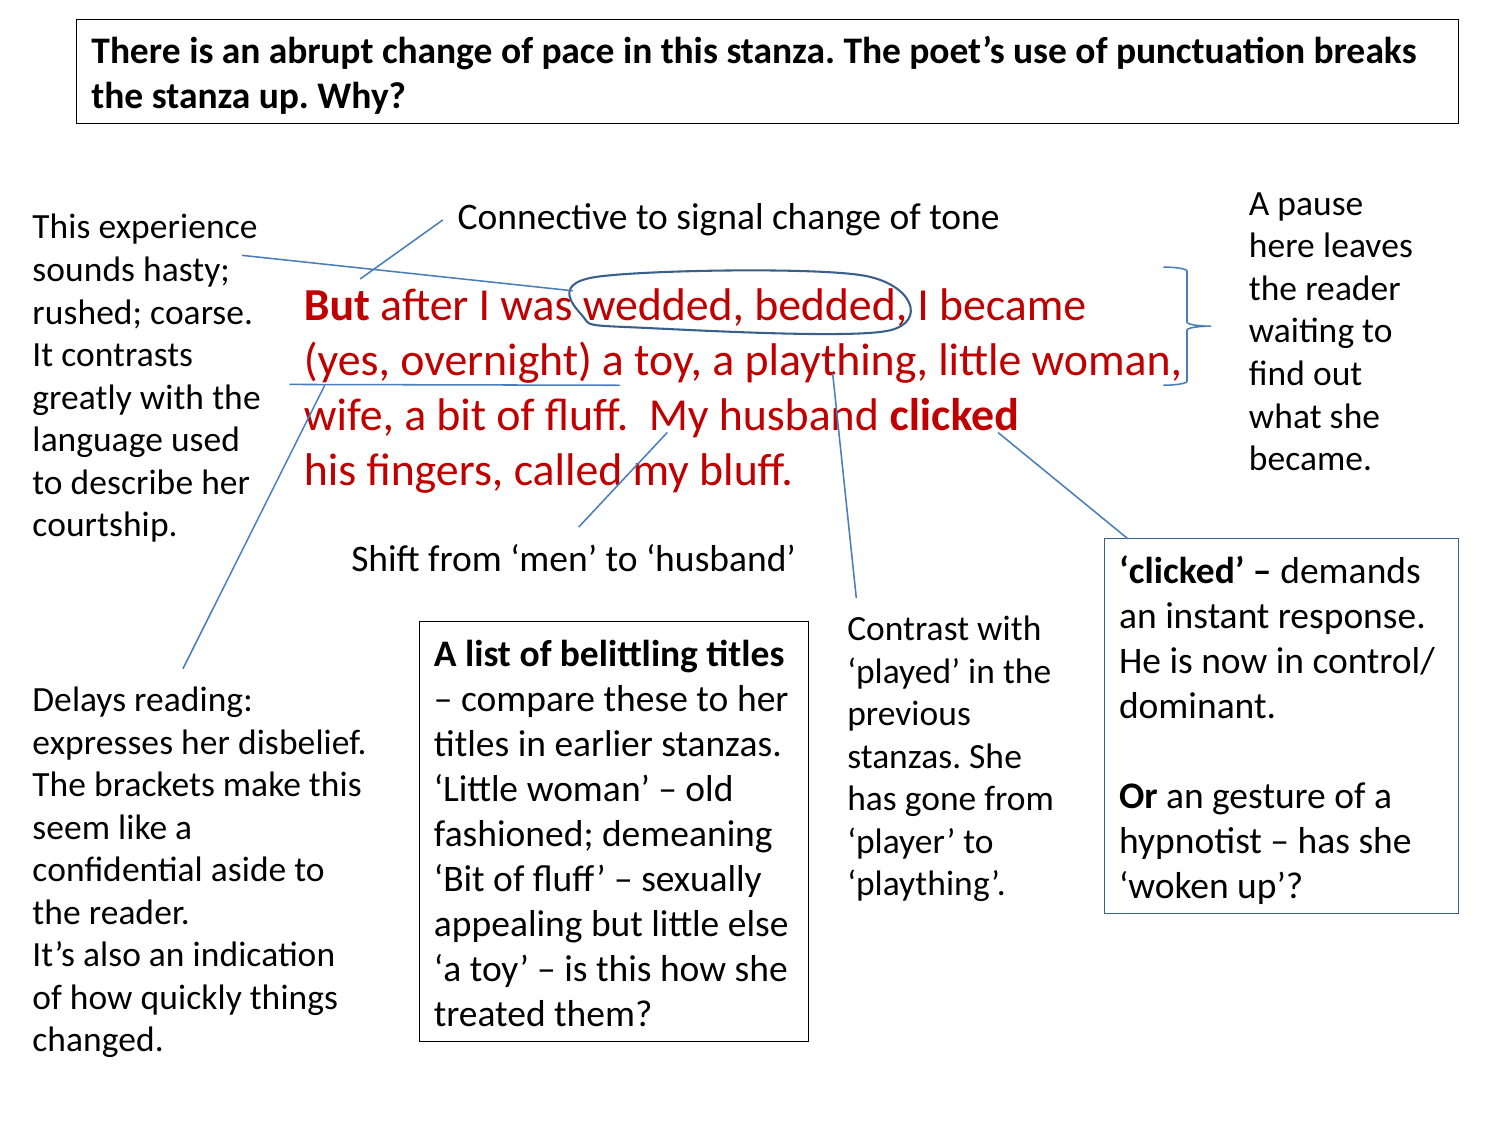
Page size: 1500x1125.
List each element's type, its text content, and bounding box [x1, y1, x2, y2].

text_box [359, 219, 444, 280]
text_box Shift from ‘men’ to ‘husband’ [336, 527, 821, 587]
text_box A pause here leaves the reader waiting to find out what she became. [1234, 172, 1447, 485]
text_box Connective to signal change of tone [442, 184, 1093, 245]
text_box [568, 268, 913, 337]
text_box Delays reading: expresses her disbelief. The brackets make this seem like a confidential aside to the reader. It’s also an indication of how quickly things changed. [17, 668, 384, 1067]
text_box ‘clicked’ – demands an instant response. He is now in control/ dominant. Or an gesture of a hypnotist – has she ‘woken up’? [1104, 538, 1459, 914]
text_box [182, 385, 325, 670]
text_box Contrast with ‘played’ in the previous stanzas. She has gone from ‘player’ to ‘plaything’. [832, 597, 1093, 911]
text_box This experience sounds hasty; rushed; coarse. It contrasts greatly with the language used to describe her courtship. [17, 196, 284, 552]
text_box A list of belittling titles – compare these to her titles in earlier stanzas. ‘Little woman’ – old fashioned; demeaning ‘Bit of fluff’ – sexually appealing but little else ‘a toy’ – is this how she treated them? [419, 621, 809, 1042]
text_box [997, 432, 1129, 540]
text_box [832, 373, 857, 599]
text_box But after I was wedded, bedded, I became (yes, overnight) a toy, a plaything, little woman, wife, a bit of fluff. My husband clicked his fingers, called my bluff. [289, 267, 1258, 502]
text_box [1163, 266, 1212, 386]
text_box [578, 432, 668, 528]
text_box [241, 255, 574, 291]
text_box There is an abrupt change of pace in this stanza. The poet’s use of punctuation breaks the stanza up. Why? [76, 19, 1459, 124]
